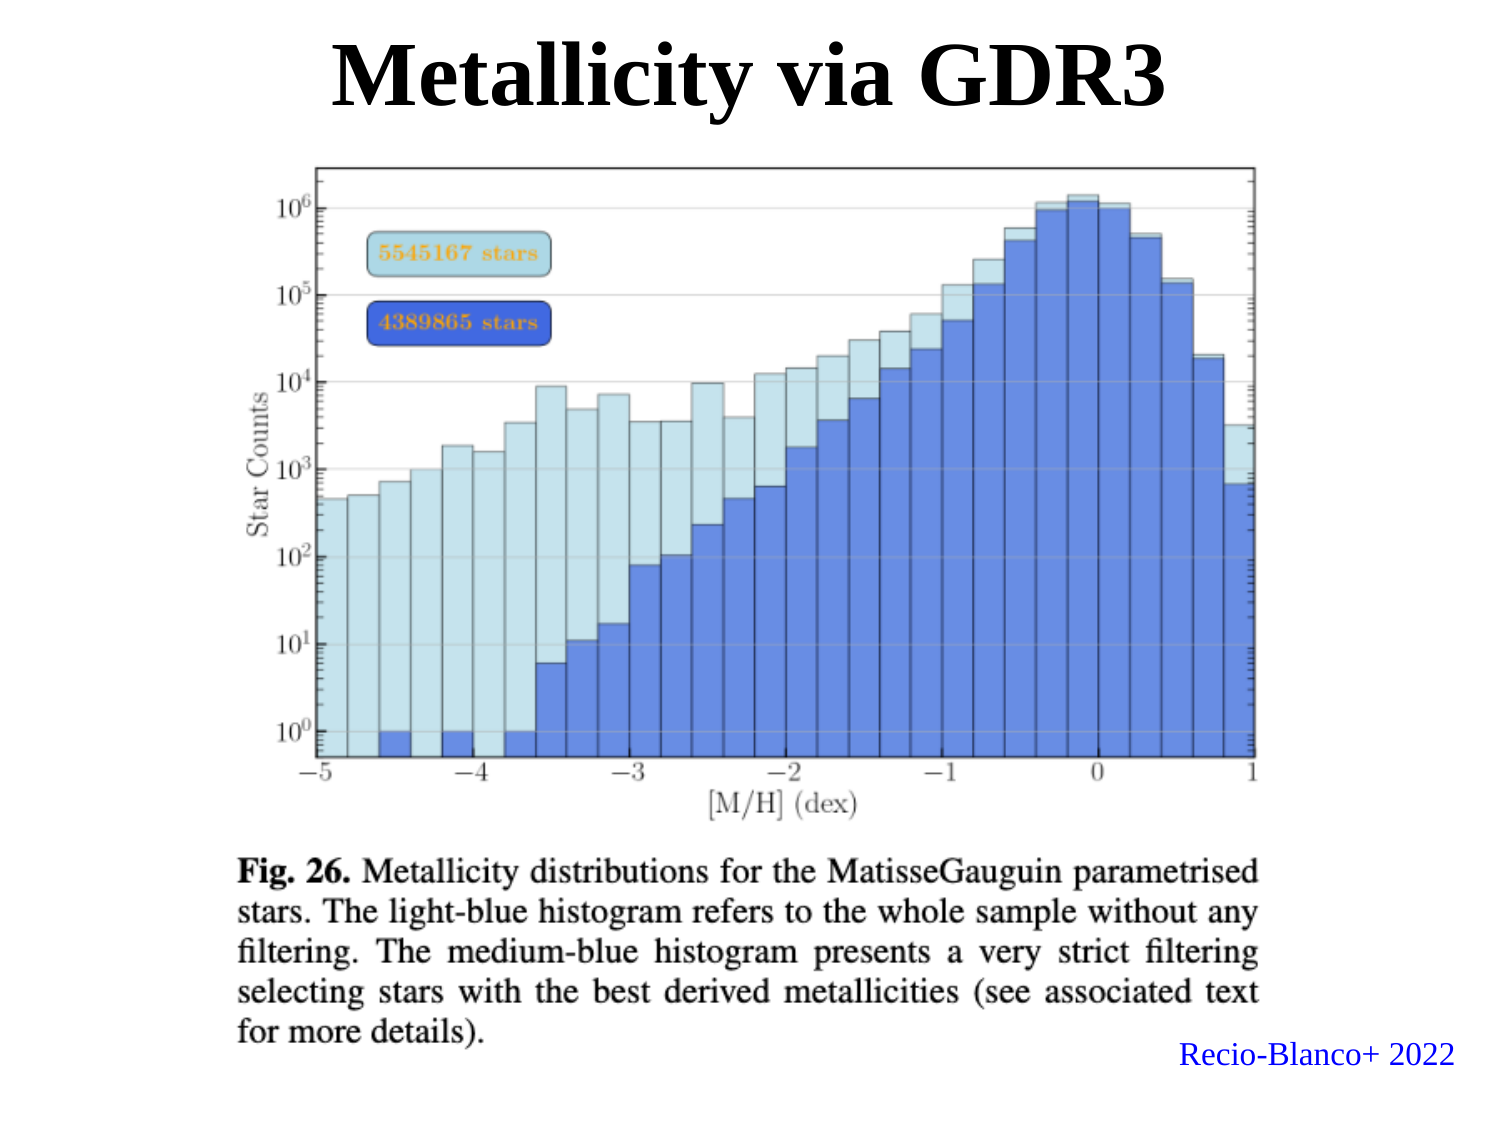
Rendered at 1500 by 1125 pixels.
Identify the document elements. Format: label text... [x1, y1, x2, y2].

picture [199, 131, 1288, 1093]
text_box Recio-Blanco+ 2022 [1291, 1024, 1472, 1080]
title Metallicity via GDR3 [0, 0, 1500, 138]
